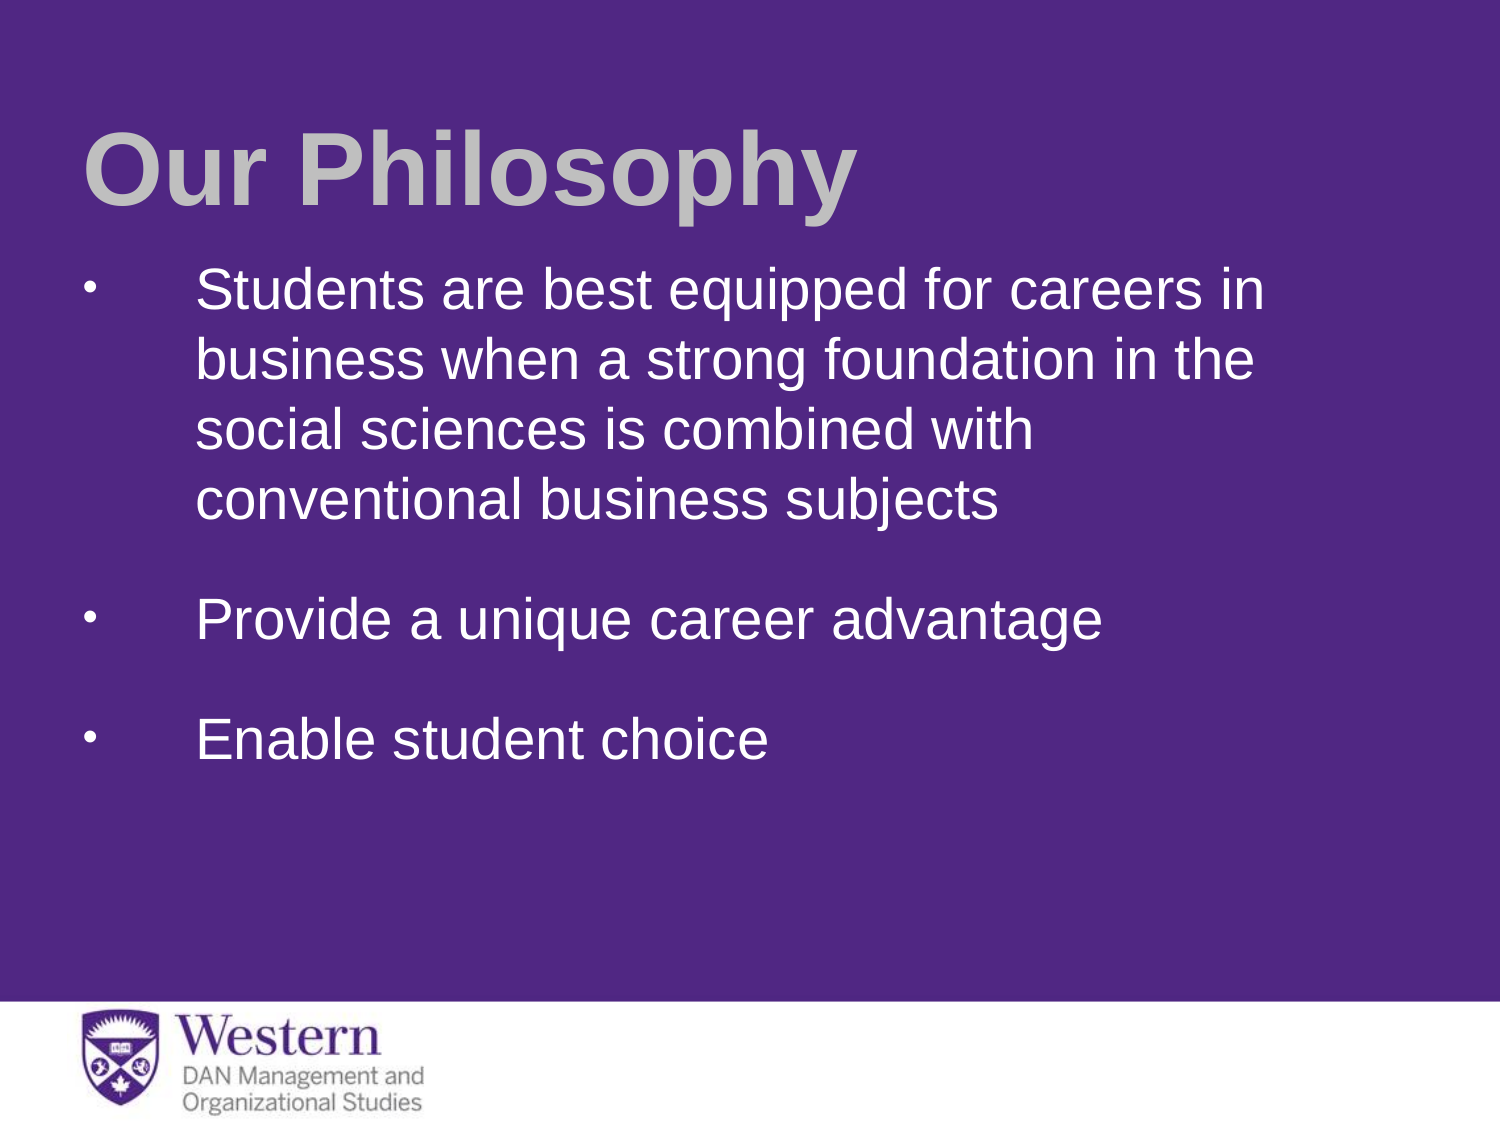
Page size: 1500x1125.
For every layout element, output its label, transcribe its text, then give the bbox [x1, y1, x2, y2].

text_box Our Philosophy Students are best equipped for careers in business when a strong foundation in the social sciences is combined with conventional business subjects Provide a unique career advantage Enable student choice [67, 93, 1382, 1119]
picture [0, 0, 1500, 1125]
